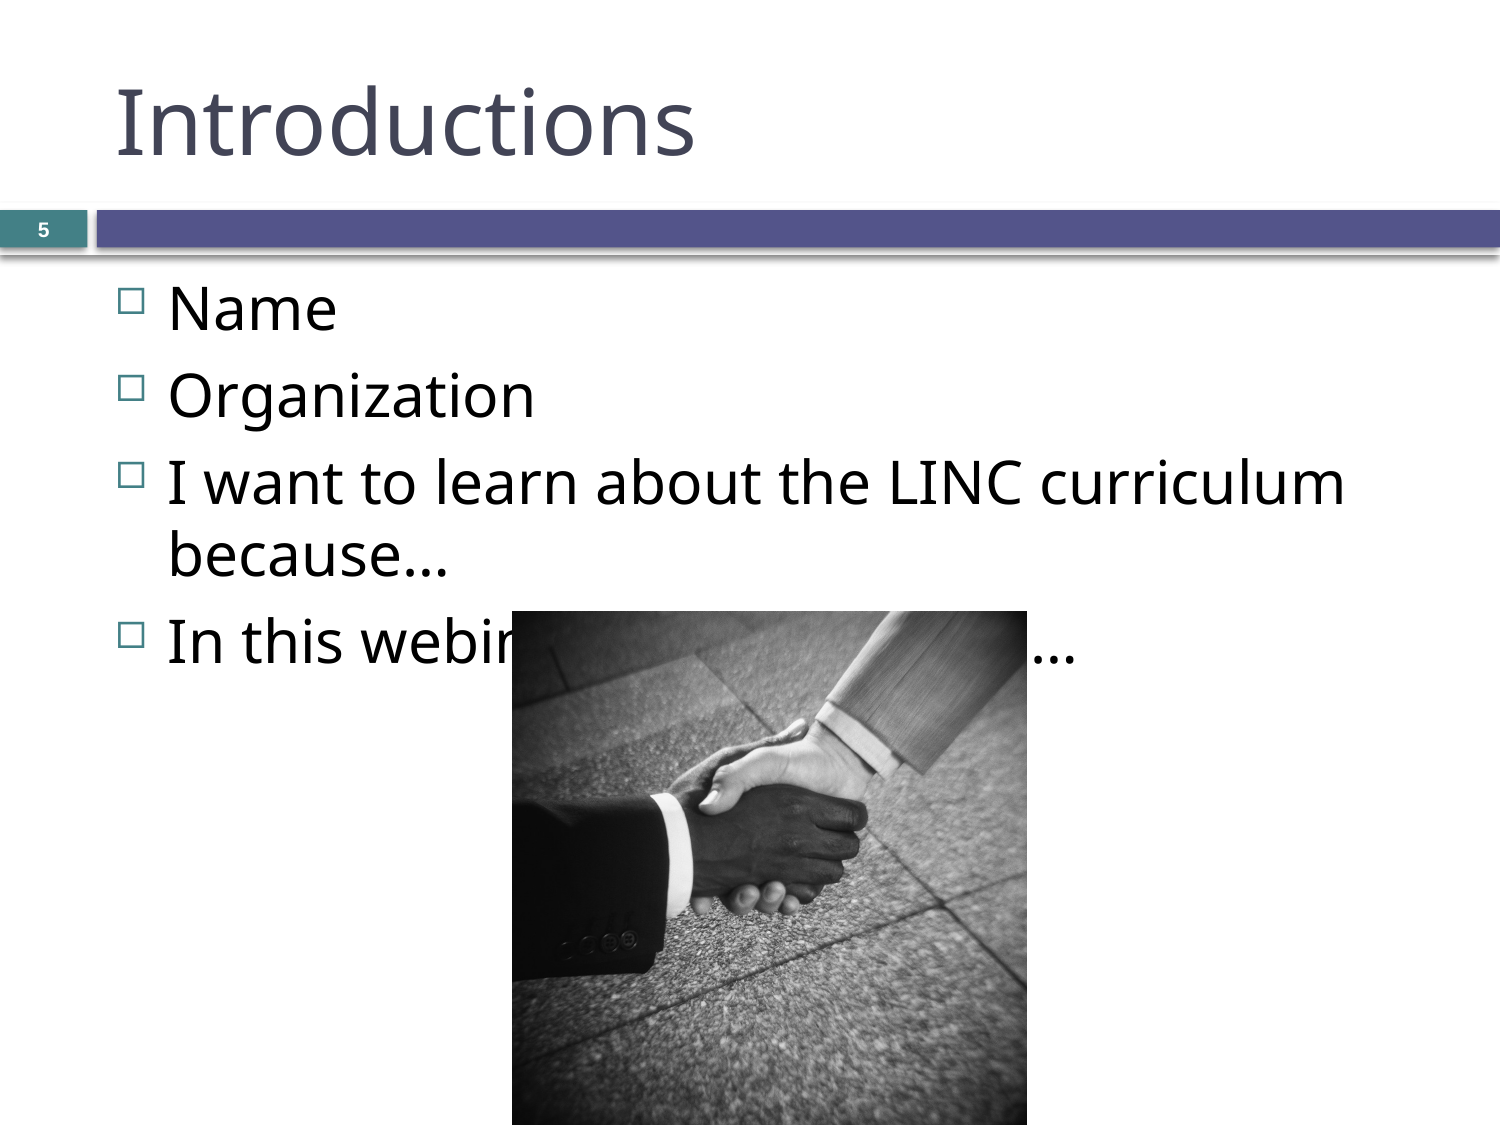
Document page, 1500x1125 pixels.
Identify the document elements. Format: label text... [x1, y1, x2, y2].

list Name Organization I want to learn about the LINC curriculum because… In this webinar, I hope to learn… [100, 262, 1438, 1000]
title Introductions [100, 37, 1438, 200]
picture [512, 610, 1027, 1125]
slide_number 5 [0, 208, 88, 249]
